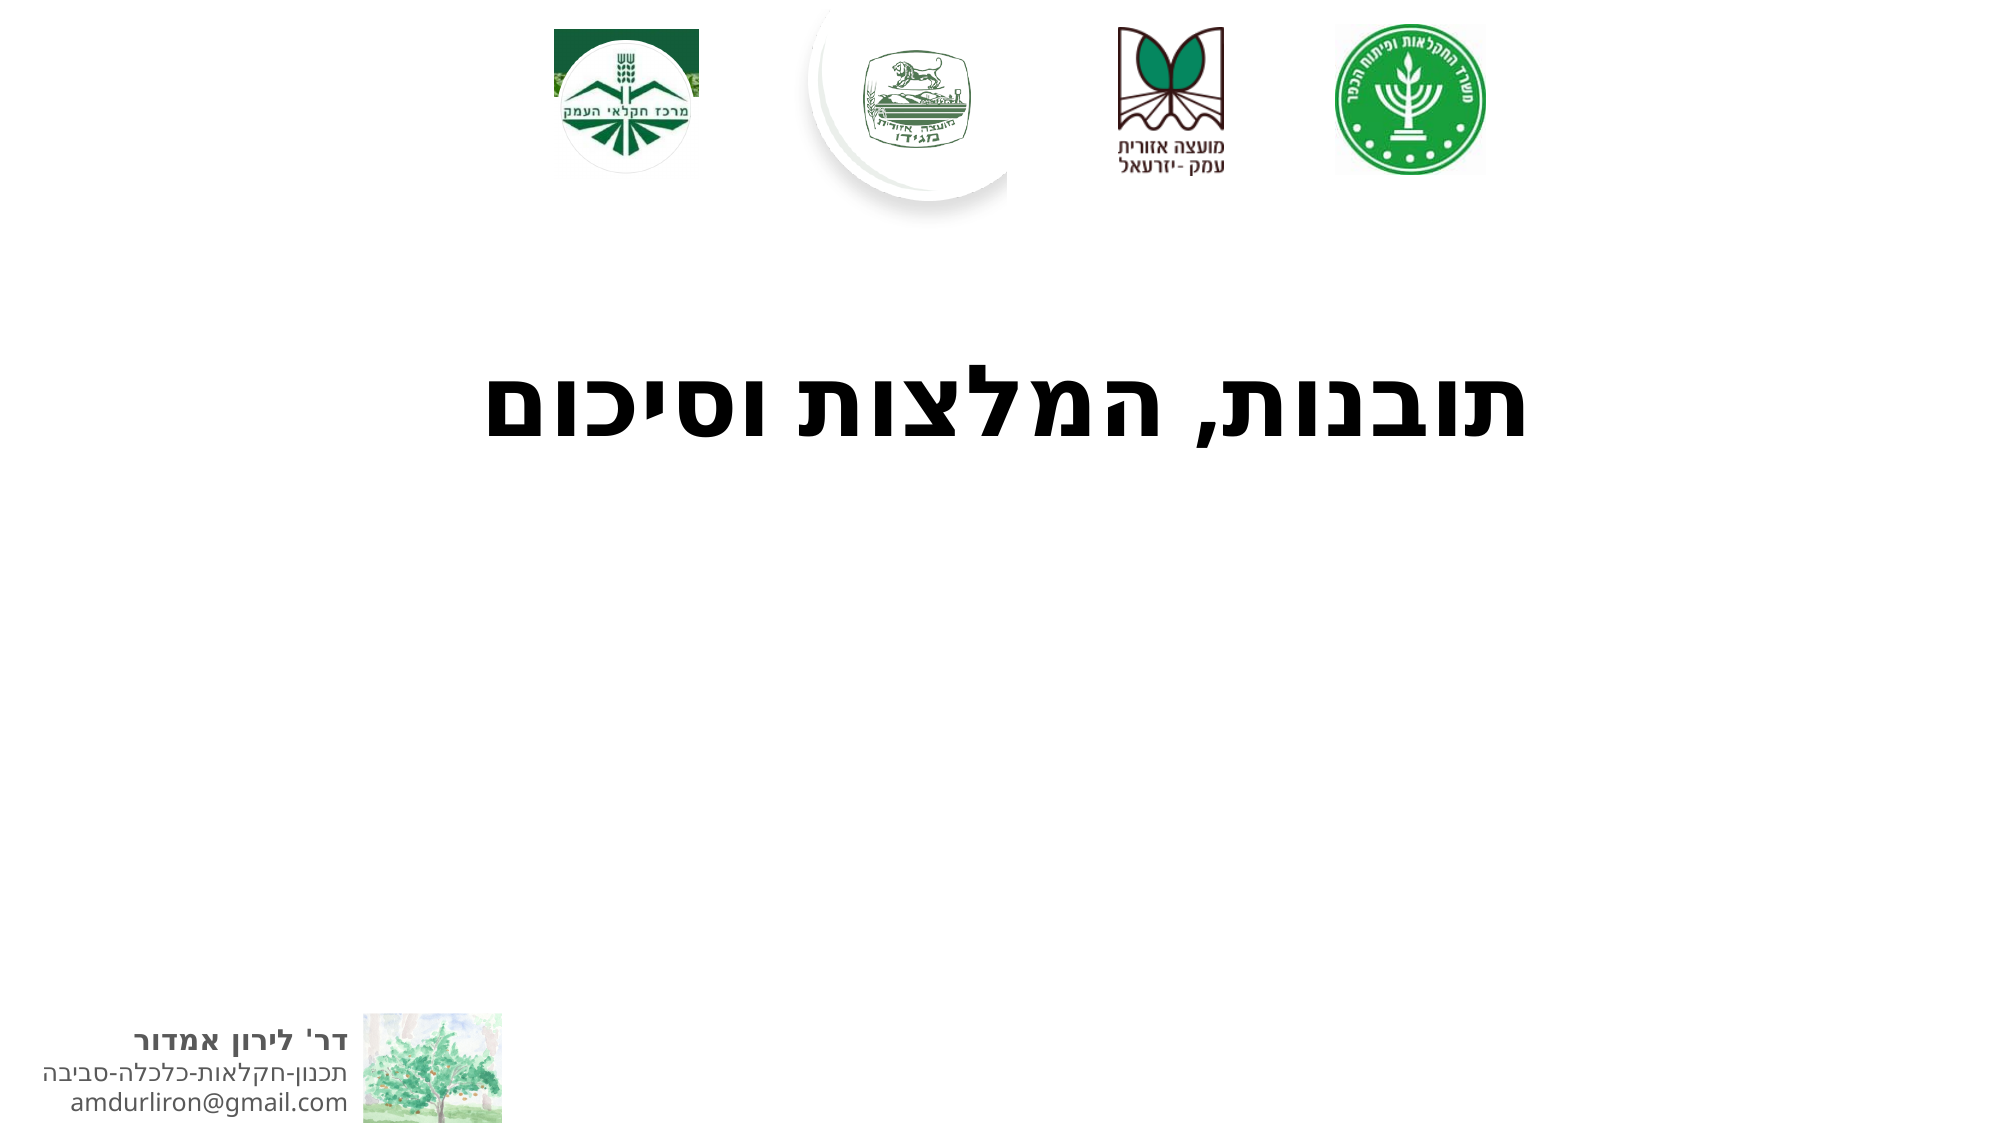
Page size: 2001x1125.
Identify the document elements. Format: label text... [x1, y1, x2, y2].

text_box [19, 1013, 502, 1125]
picture [554, 29, 699, 179]
picture [1118, 27, 1224, 176]
picture [790, 9, 1007, 233]
text_box תובנות, המלצות וסיכום [312, 328, 1702, 464]
picture [1335, 24, 1486, 175]
